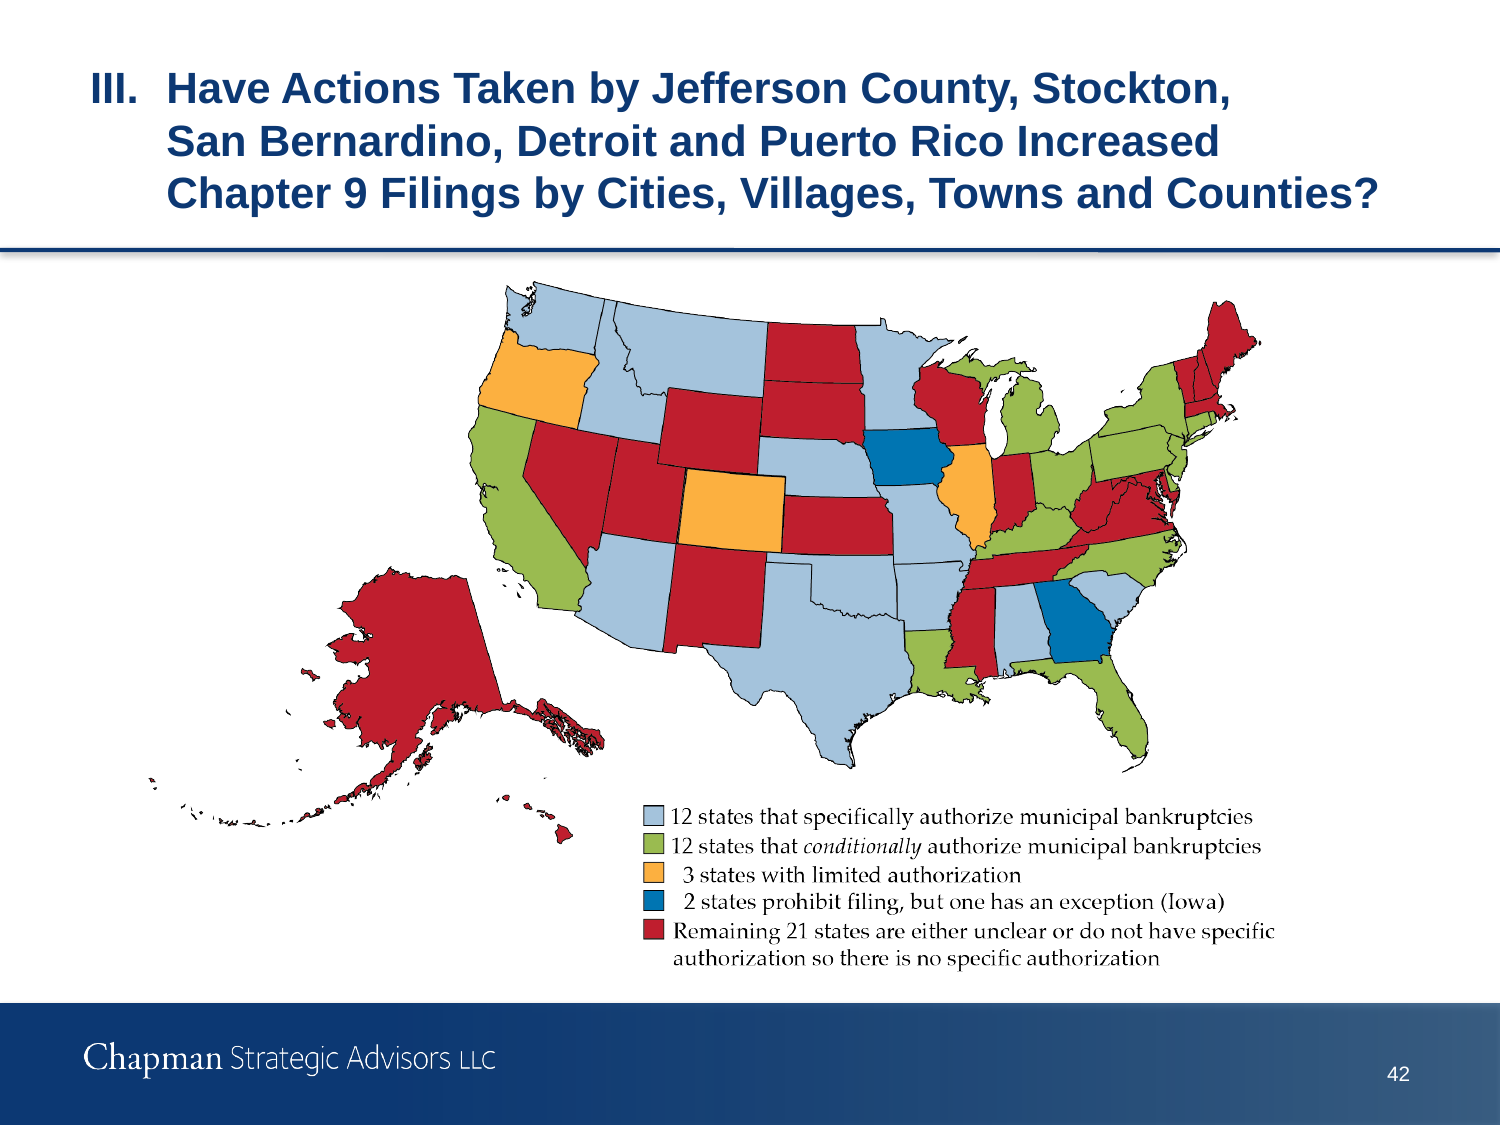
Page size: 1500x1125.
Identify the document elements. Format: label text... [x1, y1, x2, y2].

slide_number 42 [1074, 1052, 1425, 1113]
picture [147, 281, 1275, 976]
title III. Have Actions Taken by Jefferson County, Stockton, San Bernardino, Detroit and Puerto Rico Increased Chapter 9 Filings by Cities, Villages, Towns and Counties? [75, 45, 1425, 233]
list [75, 262, 1425, 1005]
